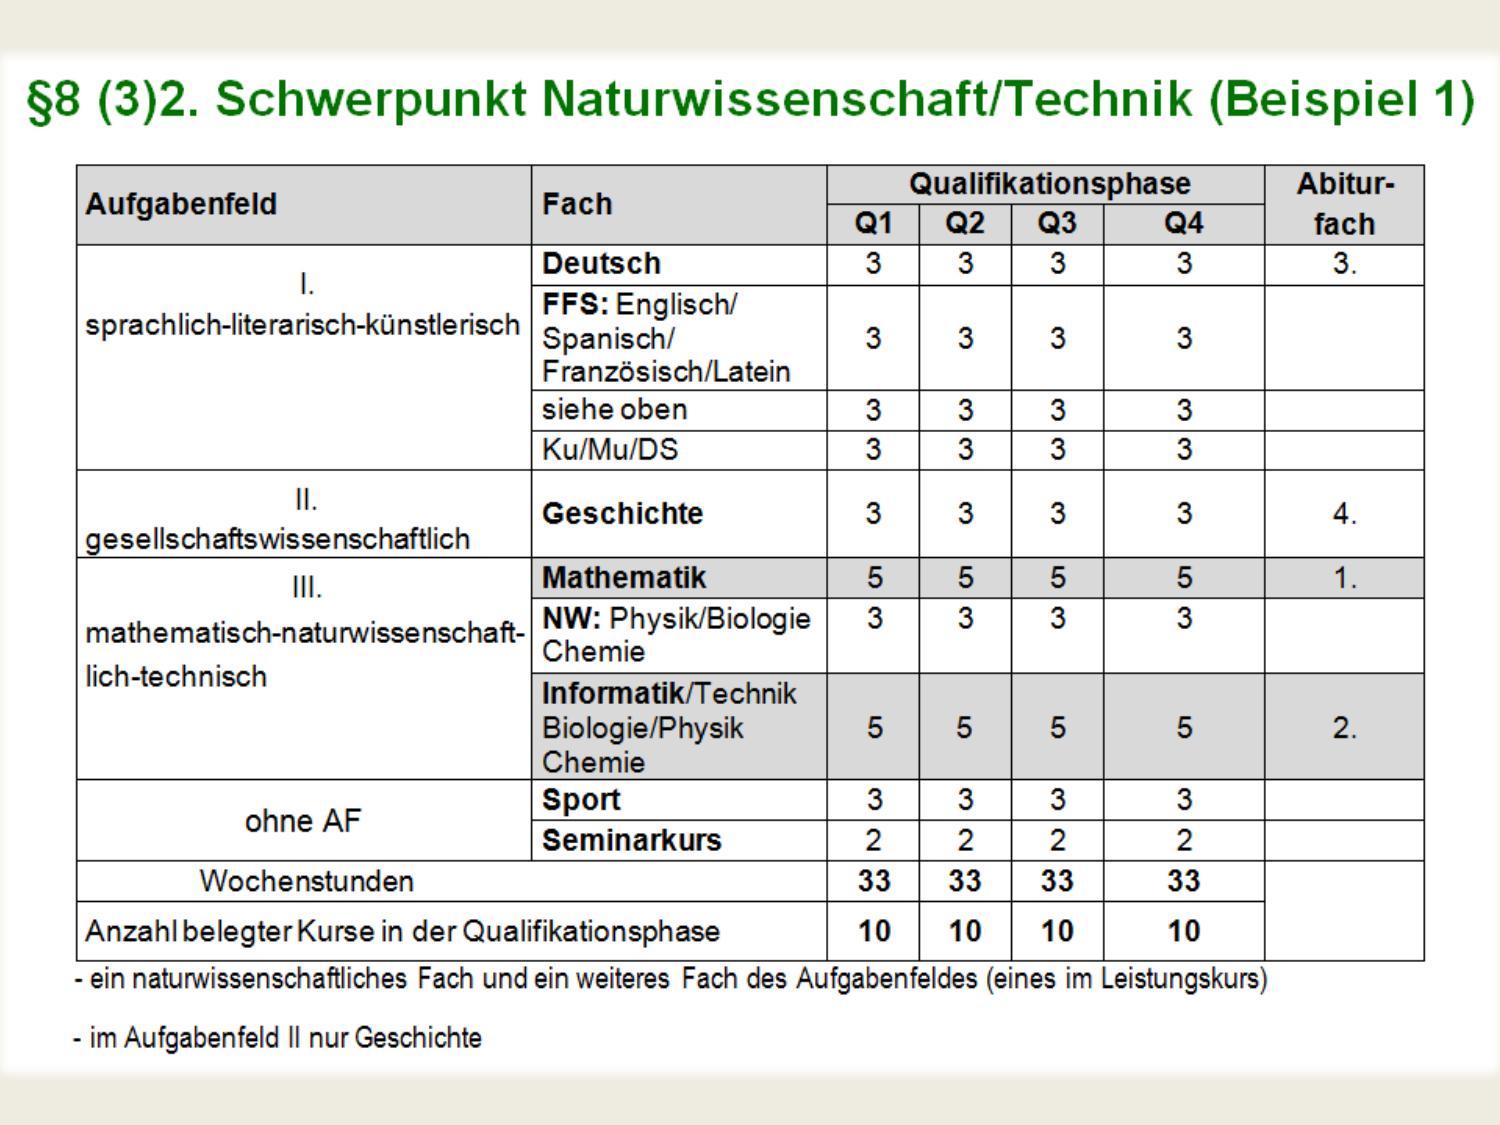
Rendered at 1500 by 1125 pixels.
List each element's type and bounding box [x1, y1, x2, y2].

picture [8, 62, 1491, 1062]
